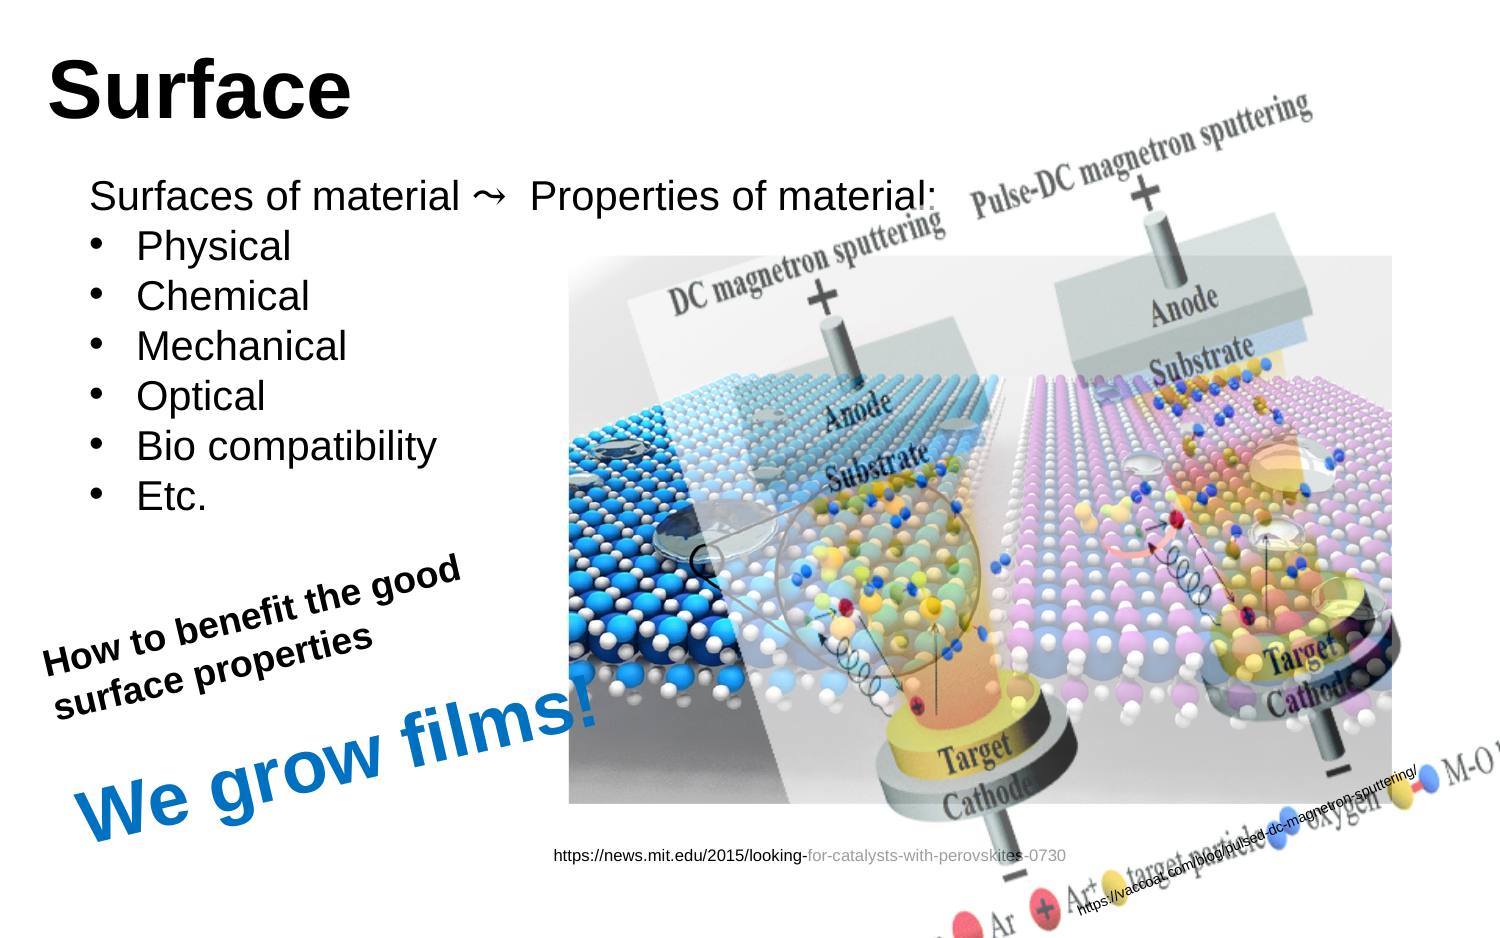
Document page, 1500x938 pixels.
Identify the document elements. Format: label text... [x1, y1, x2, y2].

list Surface [47, 35, 1442, 218]
text_box https://news.mit.edu/2015/looking-for-catalysts-with-perovskites-0730 [538, 837, 721, 873]
picture [568, 167, 1465, 902]
text_box How to benefit the good surface properties We grow films! [21, 508, 568, 871]
text_box https://vaccoat.com/blog/pulsed-dc-magnetron-sputtering/ [1058, 902, 1141, 932]
text_box Surfaces of material ⤳ Properties of material: Physical Chemical Mechanical Optical Bio compatibility Etc. [74, 161, 954, 526]
